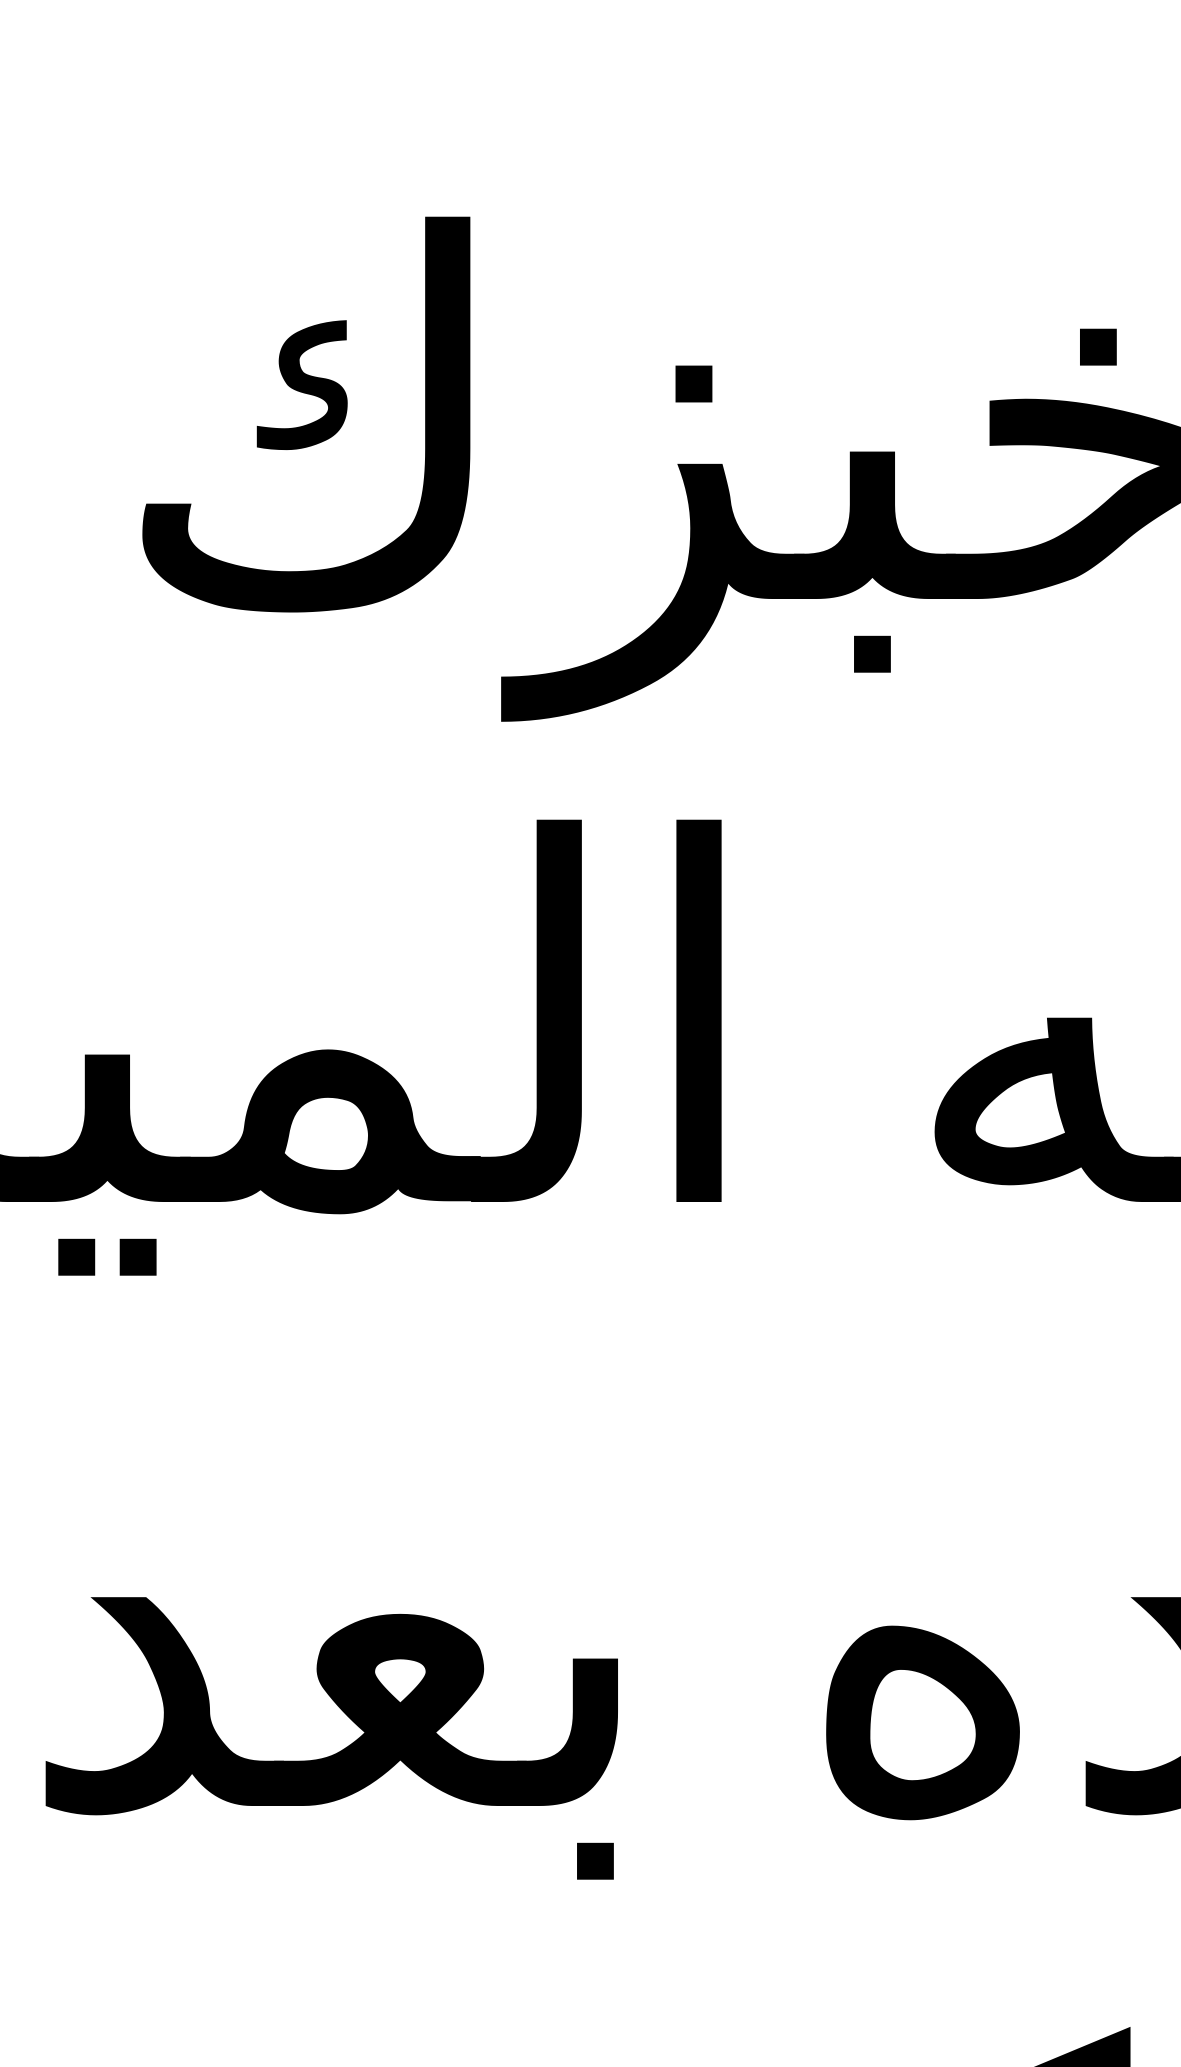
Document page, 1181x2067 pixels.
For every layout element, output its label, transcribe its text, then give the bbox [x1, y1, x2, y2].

list إرمِ خبزك على وجه المياه، فتجده بعد ايام كثيرة [0, 88, 1181, 2067]
